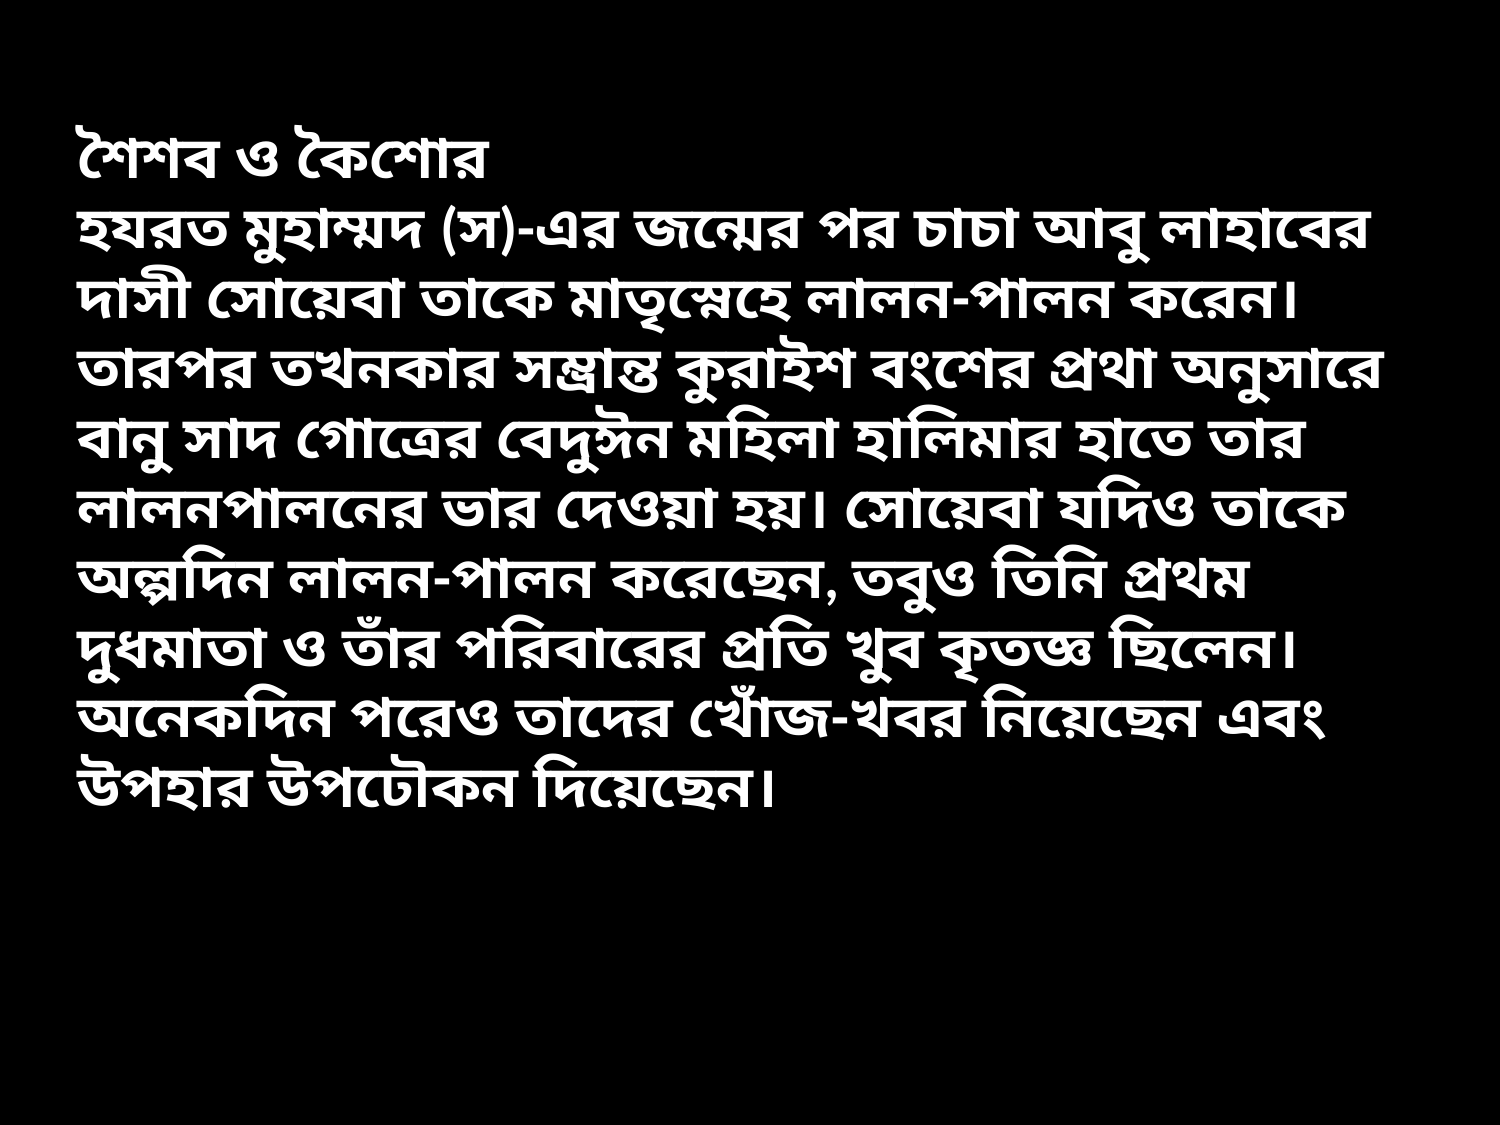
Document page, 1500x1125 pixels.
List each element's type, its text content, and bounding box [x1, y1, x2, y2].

text_box শৈশব ও কৈশোর হযরত মুহাম্মদ (স)-এর জন্মের পর চাচা আবু লাহাবের দাসী সোয়েবা তাকে মাতৃস্নেহে লালন-পালন করেন। তারপর তখনকার সম্ভ্রান্ত কুরাইশ বংশের প্রথা অনুসারে বানু সাদ গোত্রের বেদুঈন মহিলা হালিমার হাতে তার লালনপালনের ভার দেওয়া হয়। সোয়েবা যদিও তাকে অল্পদিন লালন-পালন করেছেন, তবুও তিনি প্রথম দুধমাতা ও তাঁর পরিবারের প্রতি খুব কৃতজ্ঞ ছিলেন। অনেকদিন পরেও তাদের খোঁজ-খবর নিয়েছেন এবং উপহার উপঢৌকন দিয়েছেন। [60, 110, 1465, 829]
